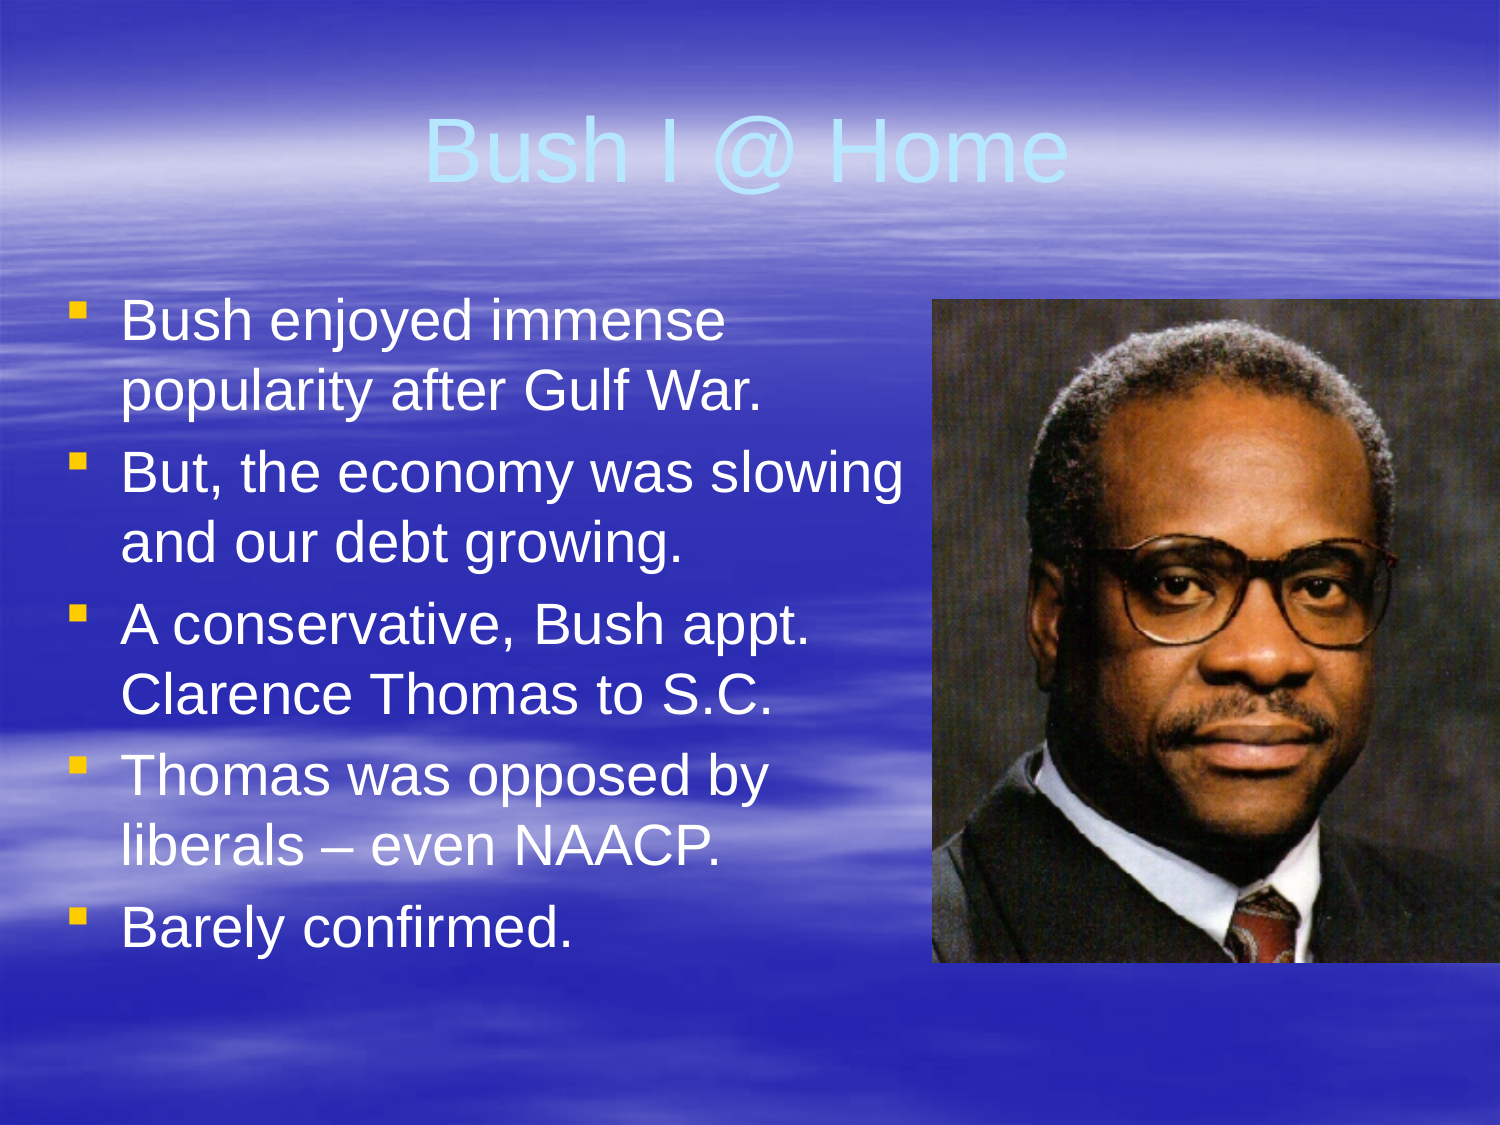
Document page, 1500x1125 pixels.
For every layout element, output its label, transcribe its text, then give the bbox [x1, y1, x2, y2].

list Bush enjoyed immense popularity after Gulf War. But, the economy was slowing and our debt growing. A conservative, Bush appt. Clarence Thomas to S.C. Thomas was opposed by liberals – even NAACP. Barely confirmed. [49, 274, 926, 1001]
picture [931, 299, 1500, 963]
title Bush I @ Home [49, 37, 1446, 256]
